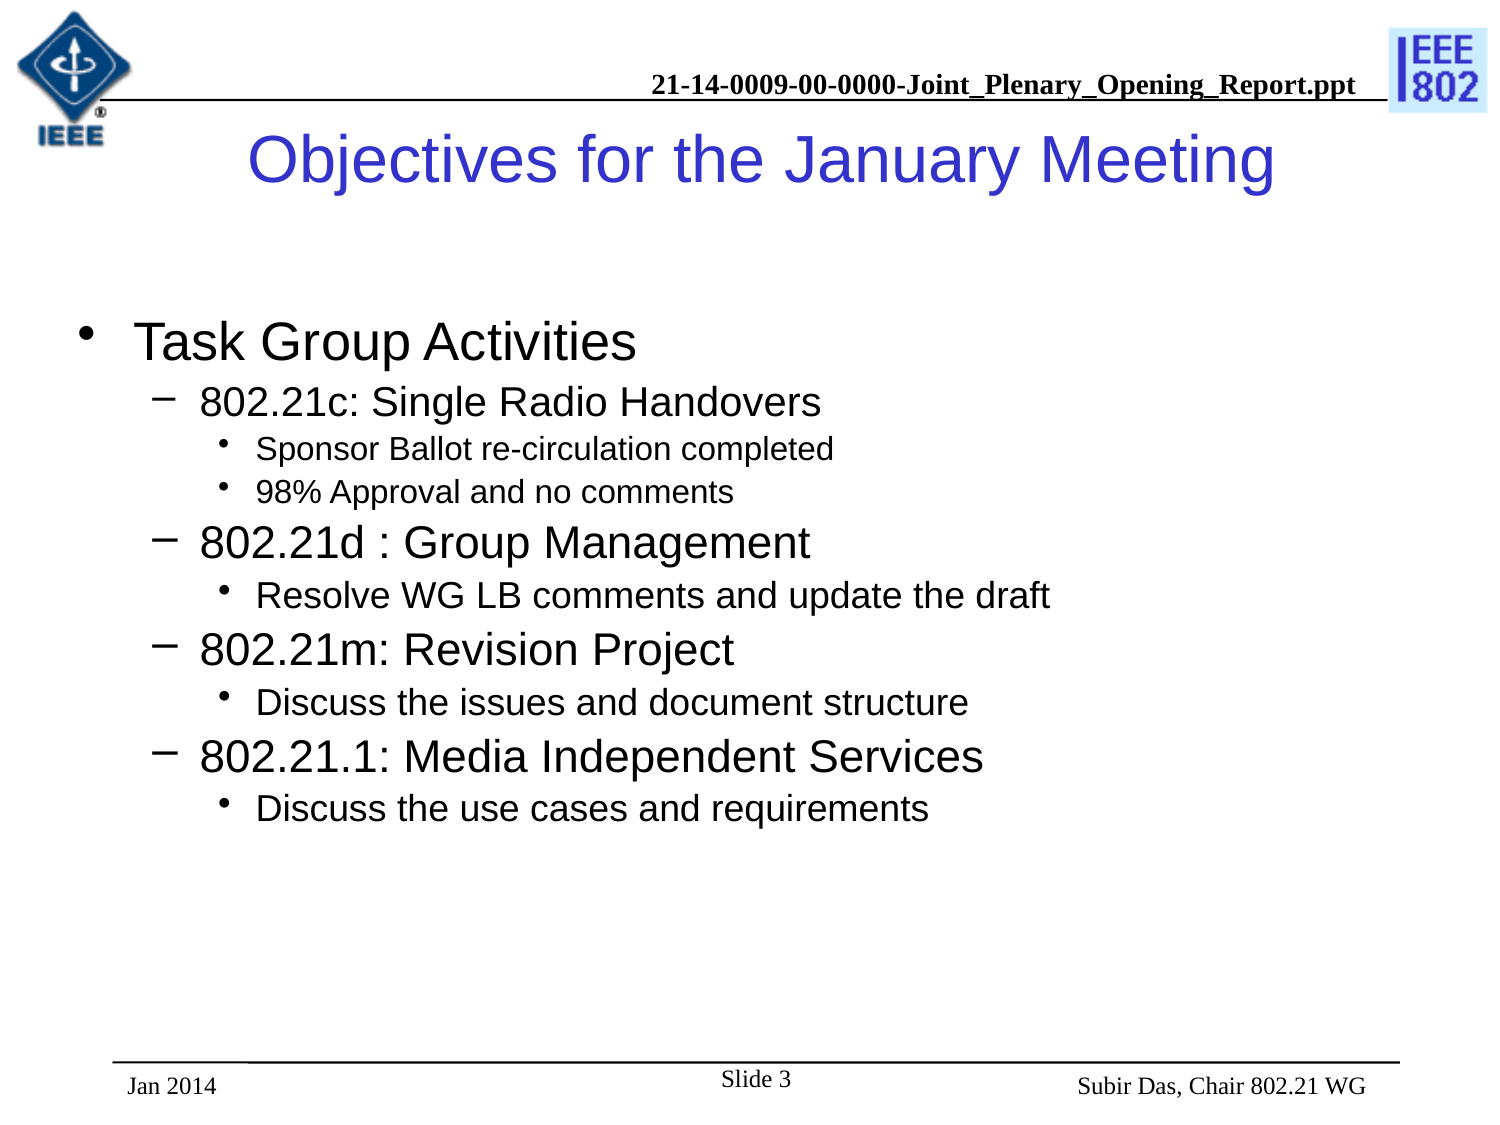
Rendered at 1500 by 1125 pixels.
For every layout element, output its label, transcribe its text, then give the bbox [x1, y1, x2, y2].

picture [12, 9, 137, 150]
slide_number Slide 3 [712, 1061, 800, 1093]
picture [1374, 9, 1499, 138]
text_box Subir Das, Chair 802.21 WG [1050, 1062, 1412, 1106]
text_box Jan 2014 [112, 1062, 313, 1098]
title Objectives for the January Meeting [124, 112, 1401, 201]
list Task Group Activities 802.21c: Single Radio Handovers Sponsor Ballot re-circulation completed 98% Approval and no comments 802.21d : Group Management Resolve WG LB comments and update the draft 802.21m: Revision Project Discuss the issues and document structure 802.21.1: Media Independent Services Discuss the use cases and requirements [62, 249, 1426, 926]
